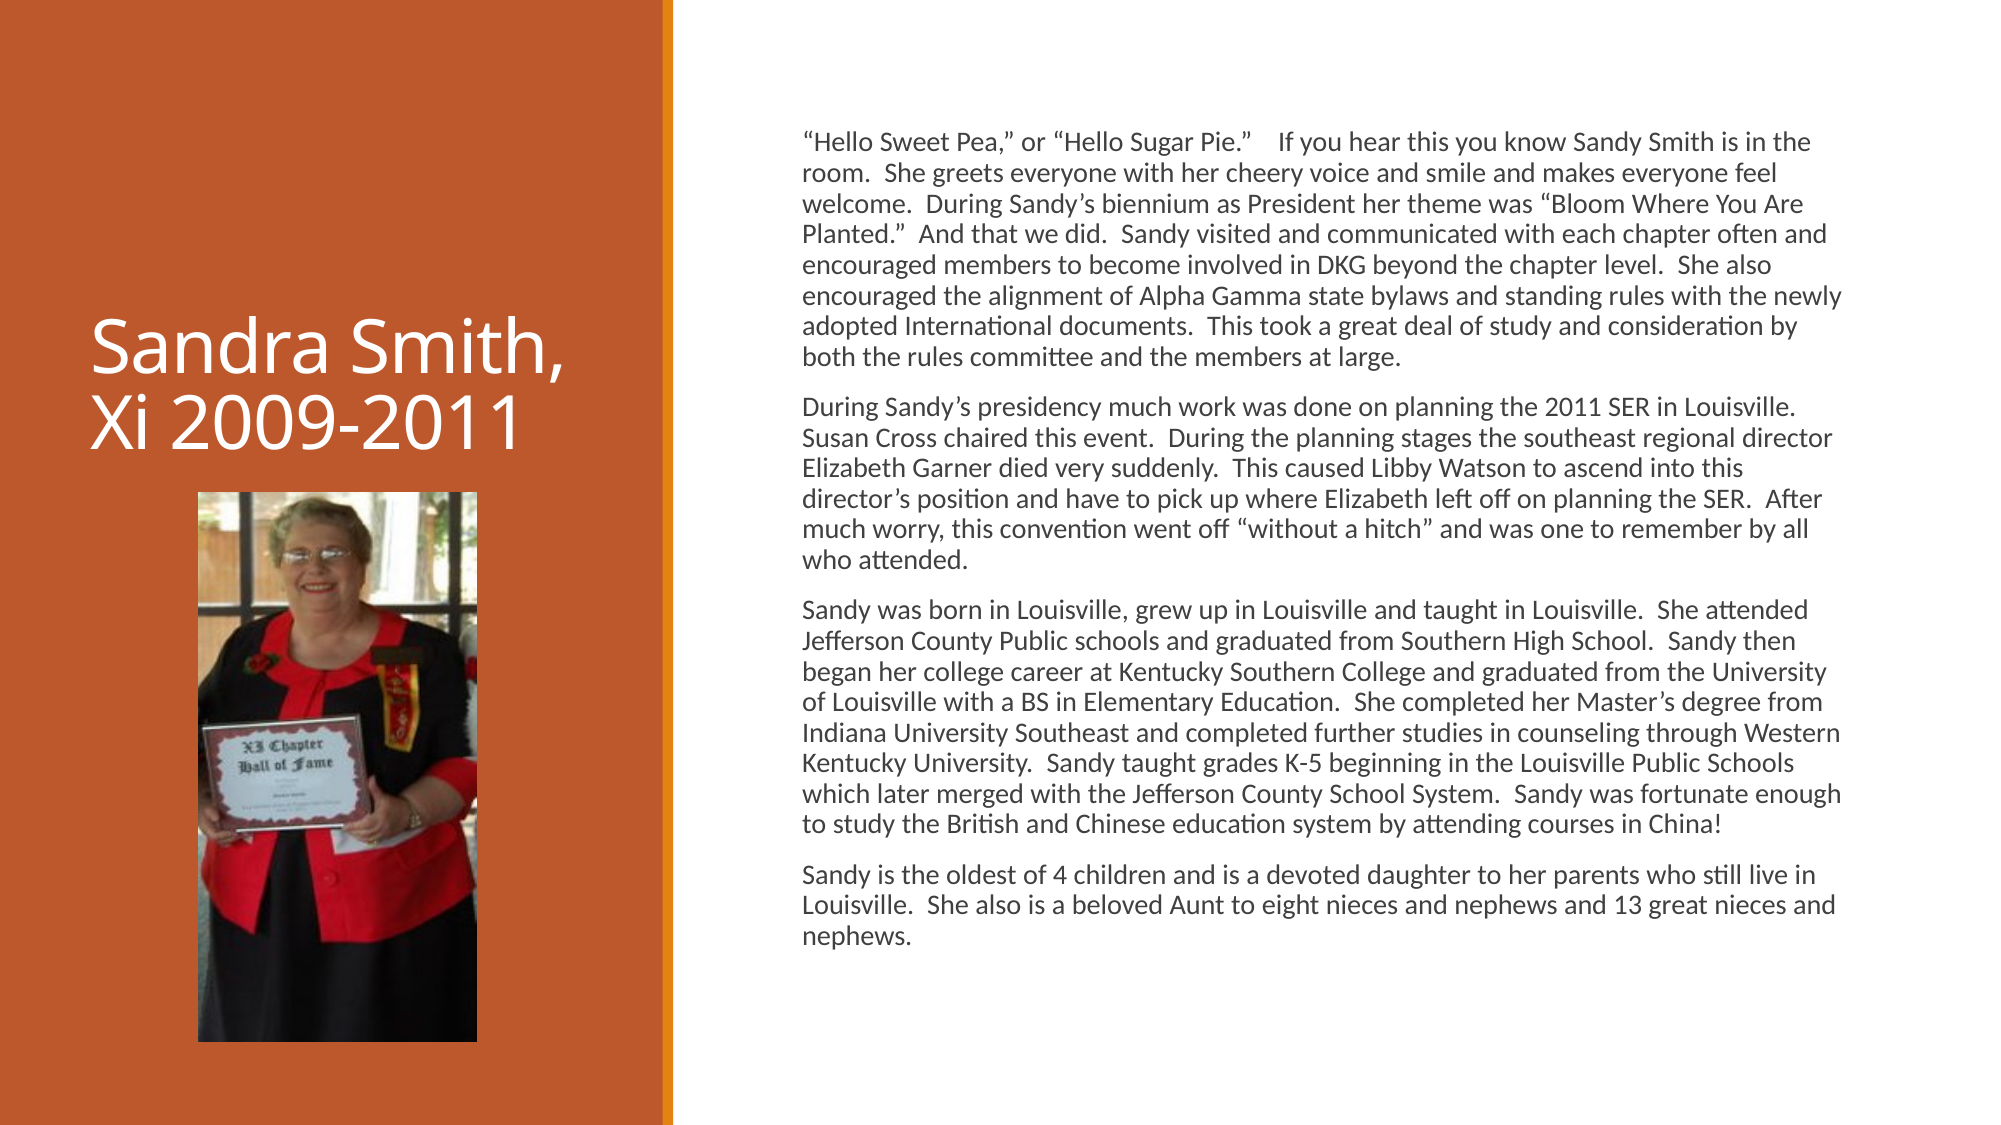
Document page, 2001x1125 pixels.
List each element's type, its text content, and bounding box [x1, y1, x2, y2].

title Sandra Smith, Xi 2009-2011 [75, 97, 600, 473]
picture [198, 491, 477, 1043]
list “Hello Sweet Pea,” or “Hello Sugar Pie.” If you hear this you know Sandy Smith is in the room. She greets everyone with her cheery voice and smile and makes everyone feel welcome. During Sandy’s biennium as President her theme was “Bloom Where You Are Planted.” And that we did. Sandy visited and communicated with each chapter often and encouraged members to become involved in DKG beyond the chapter level. She also encouraged the alignment of Alpha Gamma state bylaws and standing rules with the newly adopted International documents. This took a great deal of study and consideration by both the rules committee and the members at large. During Sandy’s presidency much work was done on planning the 2011 SER in Louisville. Susan Cross chaired this event. During the planning stages the southeast regional director Elizabeth Garner died very suddenly. This caused Libby Watson to ascend into this director’s position and have to pick up where Elizabeth left off on planning the SER. After much worry, this convention went off “without a hitch” and was one to remember by all who attended. Sandy was born in Louisville, grew up in Louisville and taught in Louisville. She attended Jefferson County Public schools and graduated from Southern High School. Sandy then began her college career at Kentucky Southern College and graduated from the University of Louisville with a BS in Elementary Education. She completed her Master’s degree from Indiana University Southeast and completed further studies in counseling through Western Kentucky University. Sandy taught grades K-5 beginning in the Louisville Public Schools which later merged with the Jefferson County School System. Sandy was fortunate enough to study the British and Chinese education system by attending courses in China! Sandy is the oldest of 4 children and is a devoted daughter to her parents who still live in Louisville. She also is a beloved Aunt to eight nieces and nephews and 13 great nieces and nephews. [787, 120, 1853, 983]
